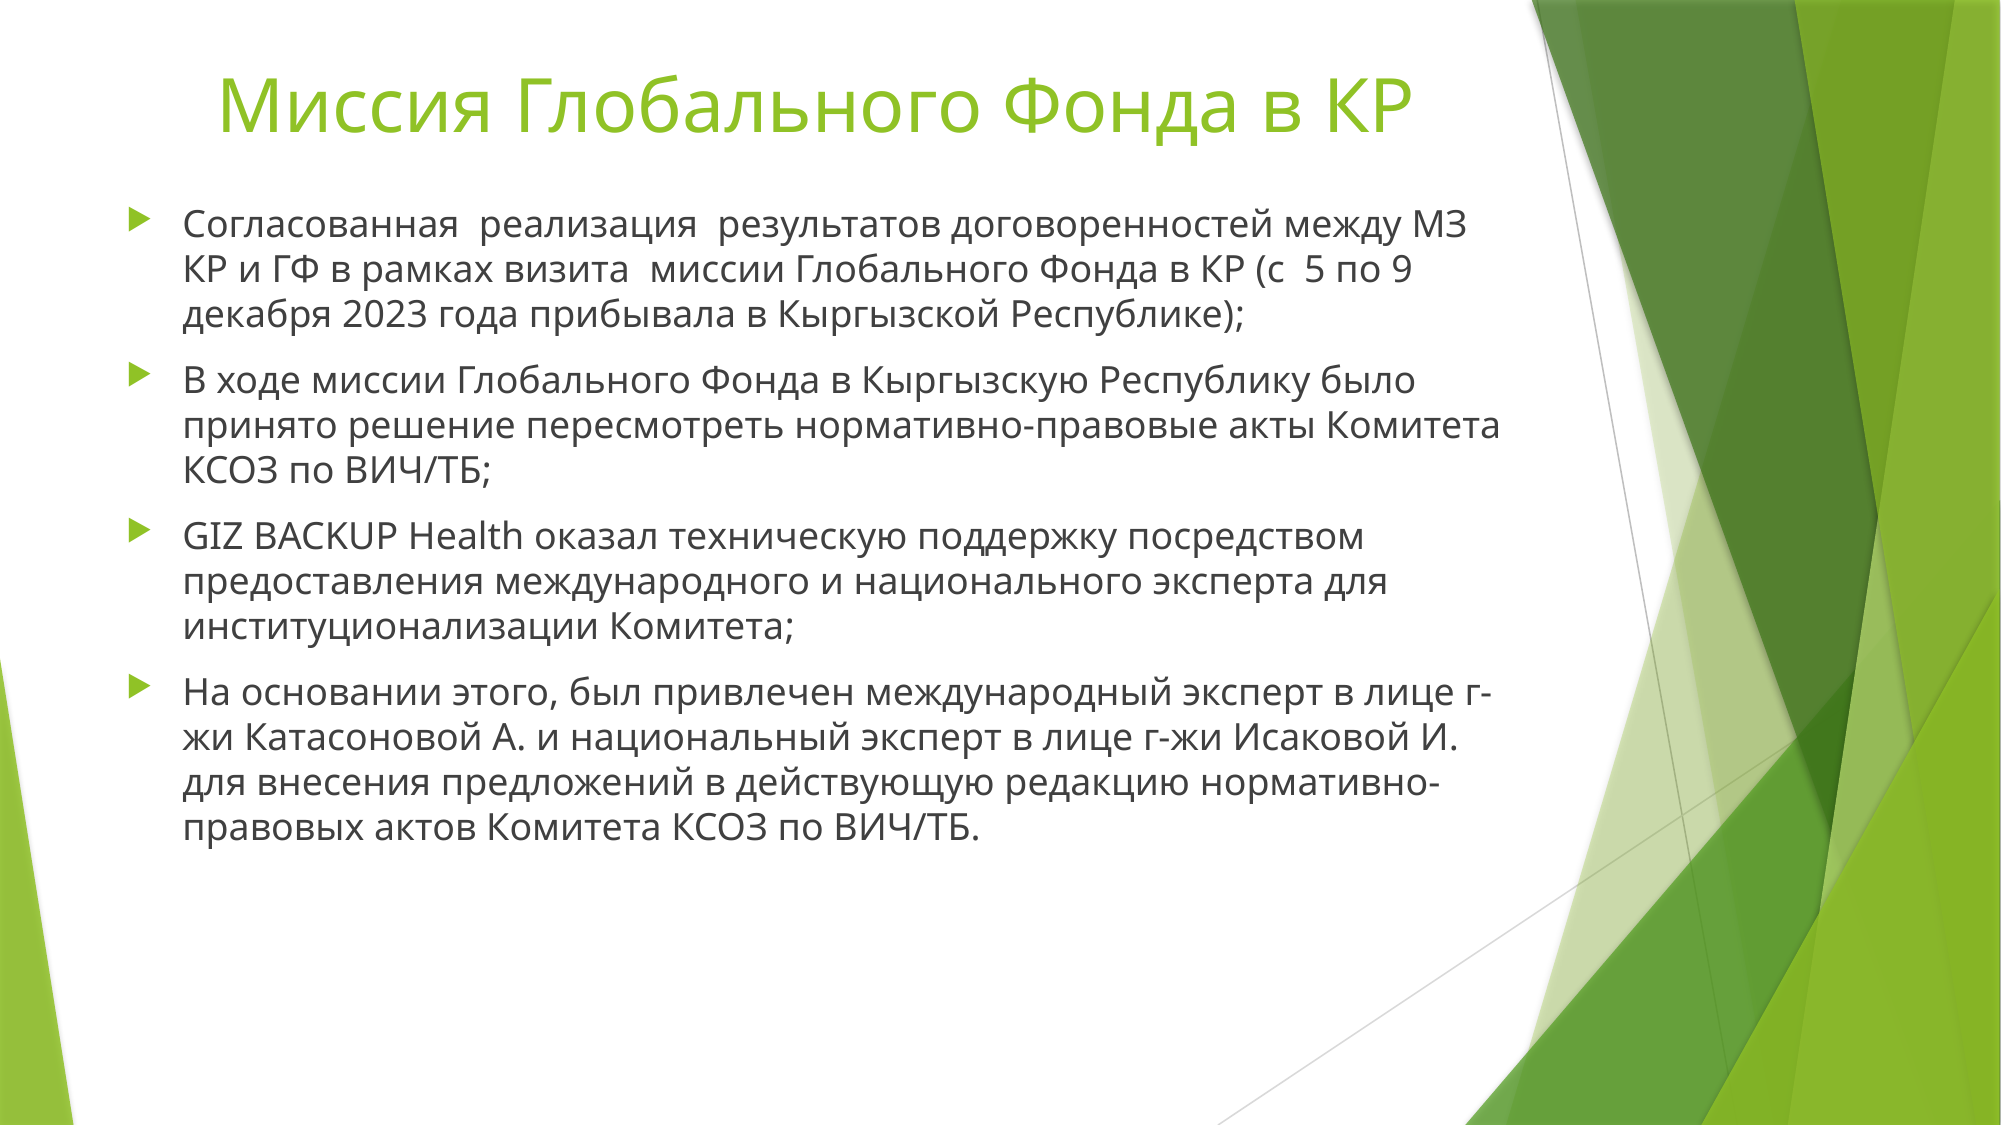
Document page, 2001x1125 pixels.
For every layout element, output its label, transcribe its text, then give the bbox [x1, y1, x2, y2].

title Миссия Глобального Фонда в КР [111, 50, 1522, 192]
list Согласованная реализация результатов договоренностей между МЗ КР и ГФ в рамках визита миссии Глобального Фонда в КР (с 5 по 9 декабря 2023 года прибывала в Кыргызской Республике); В ходе миссии Глобального Фонда в Кыргызскую Республику было принято решение пересмотреть нормативно-правовые акты Комитета КСОЗ по ВИЧ/ТБ; GIZ BACKUP Health оказал техническую поддержку посредством предоставления международного и национального эксперта для институционализации Комитета; На основании этого, был привлечен международный эксперт в лице г-жи Катасоновой А. и национальный эксперт в лице г-жи Исаковой И. для внесения предложений в действующую редакцию нормативно-правовых актов Комитета КСОЗ по ВИЧ/ТБ. [111, 192, 1522, 992]
